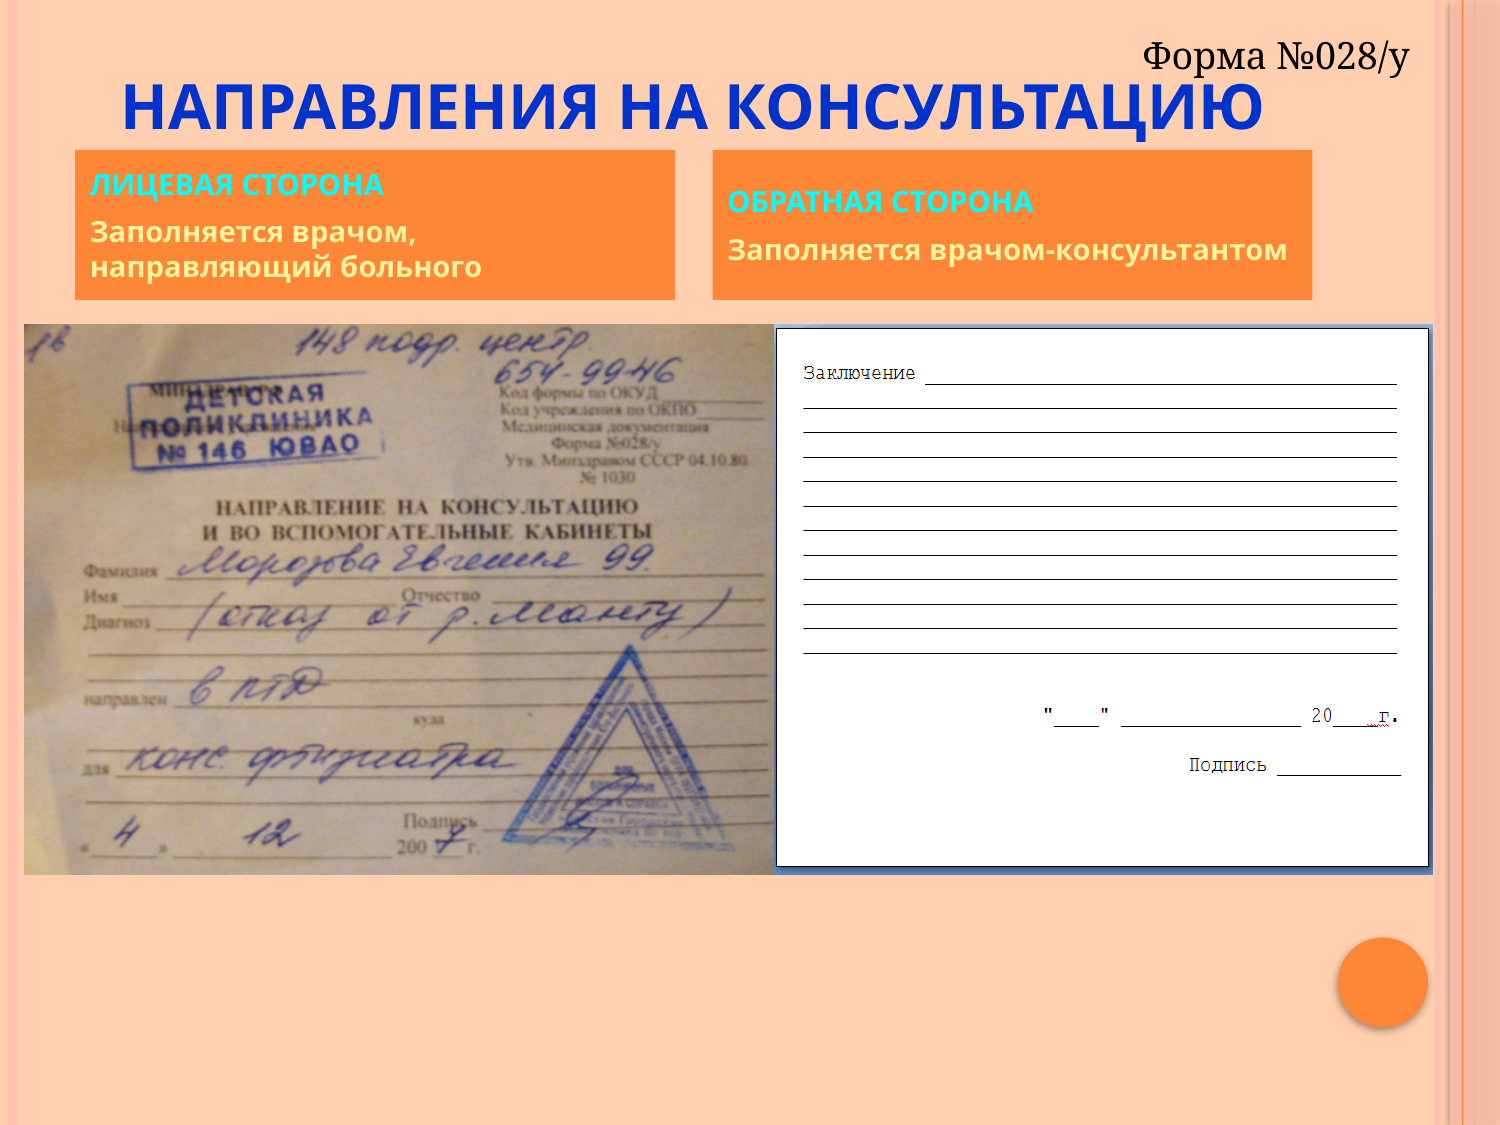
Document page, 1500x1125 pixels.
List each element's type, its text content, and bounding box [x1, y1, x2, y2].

list ОБРАТНАЯ СТОРОНА Заполняется врачом-консультантом [712, 149, 1313, 300]
title Направления на консультацию [75, 44, 1313, 150]
picture [24, 324, 1434, 876]
text_box Форма №028/у [974, 24, 1425, 85]
list ЛИЦЕВАЯ СТОРОНА Заполняется врачом, направляющий больного [75, 149, 675, 300]
